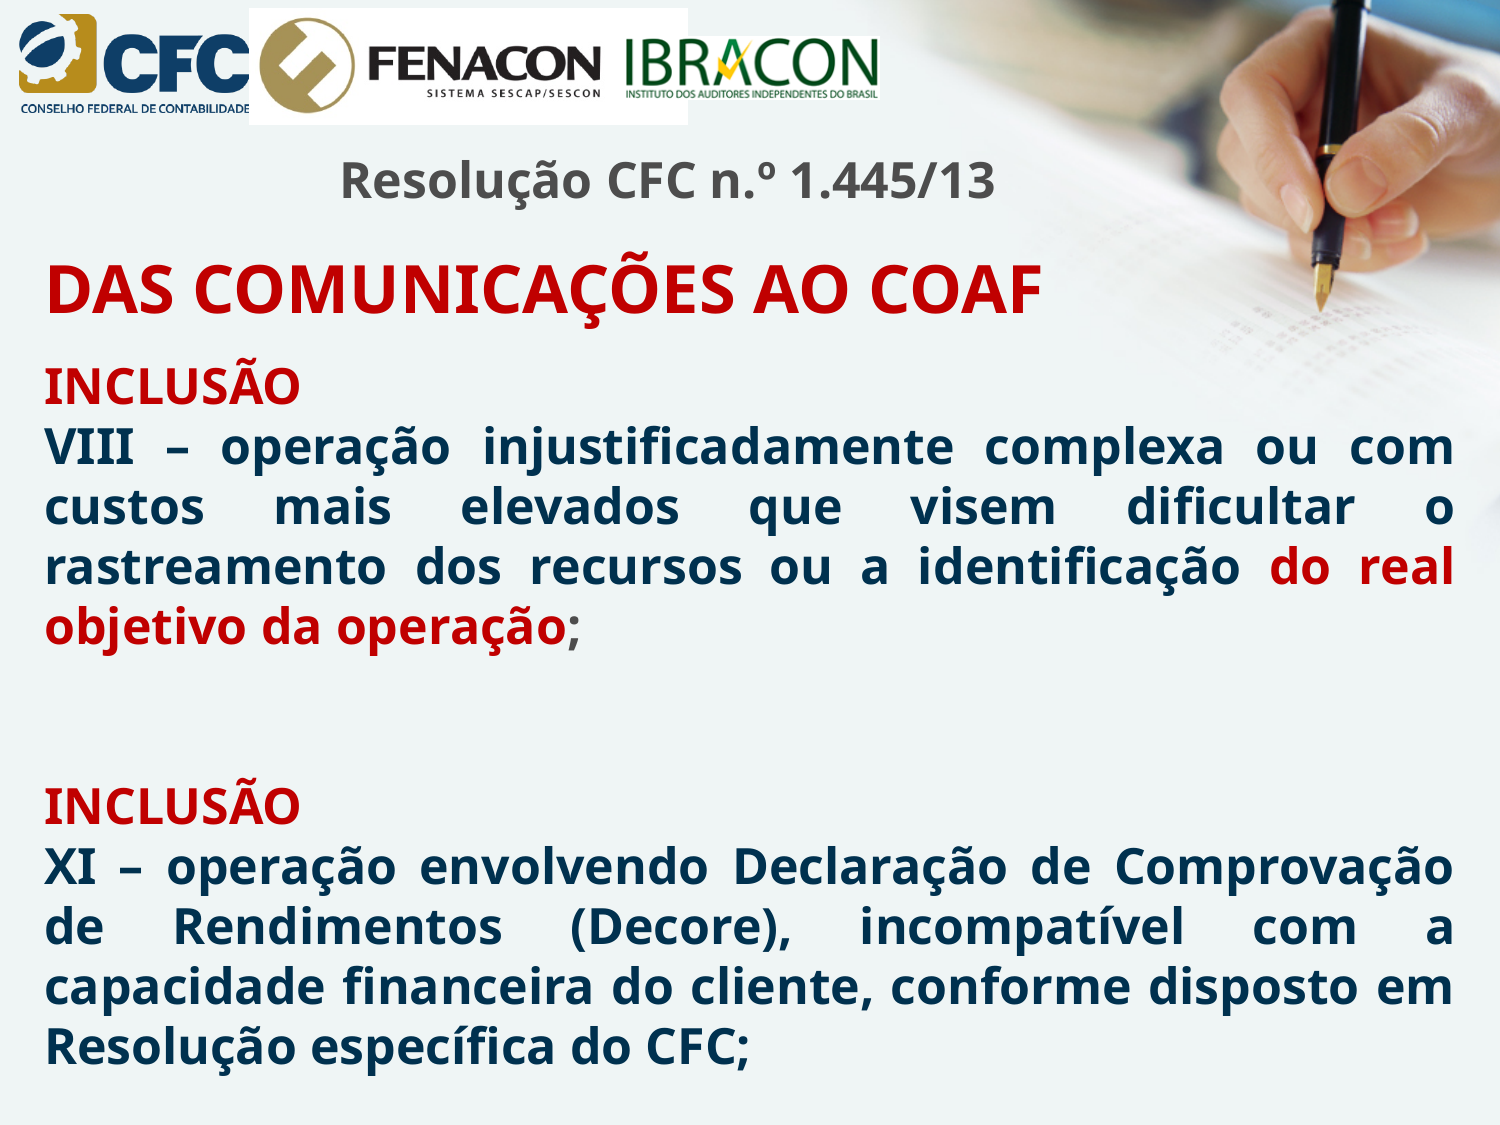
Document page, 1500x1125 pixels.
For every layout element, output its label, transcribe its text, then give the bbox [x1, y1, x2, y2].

title Resolução CFC n.º 1.445/13 [324, 119, 1051, 185]
text_box INCLUSÃO VIII – operação injustificadamente complexa ou com custos mais elevados que visem dificultar o rastreamento dos recursos ou a identificação do real objetivo da operação; INCLUSÃO XI – operação envolvendo Declaração de Comprovação de Rendimentos (Decore), incompatível com a capacidade financeira do cliente, conforme disposto em Resolução específica do CFC; [29, 287, 1471, 1083]
picture [0, 0, 1500, 1125]
text_box DAS COMUNICAÇÕES AO COAF [29, 185, 1471, 287]
